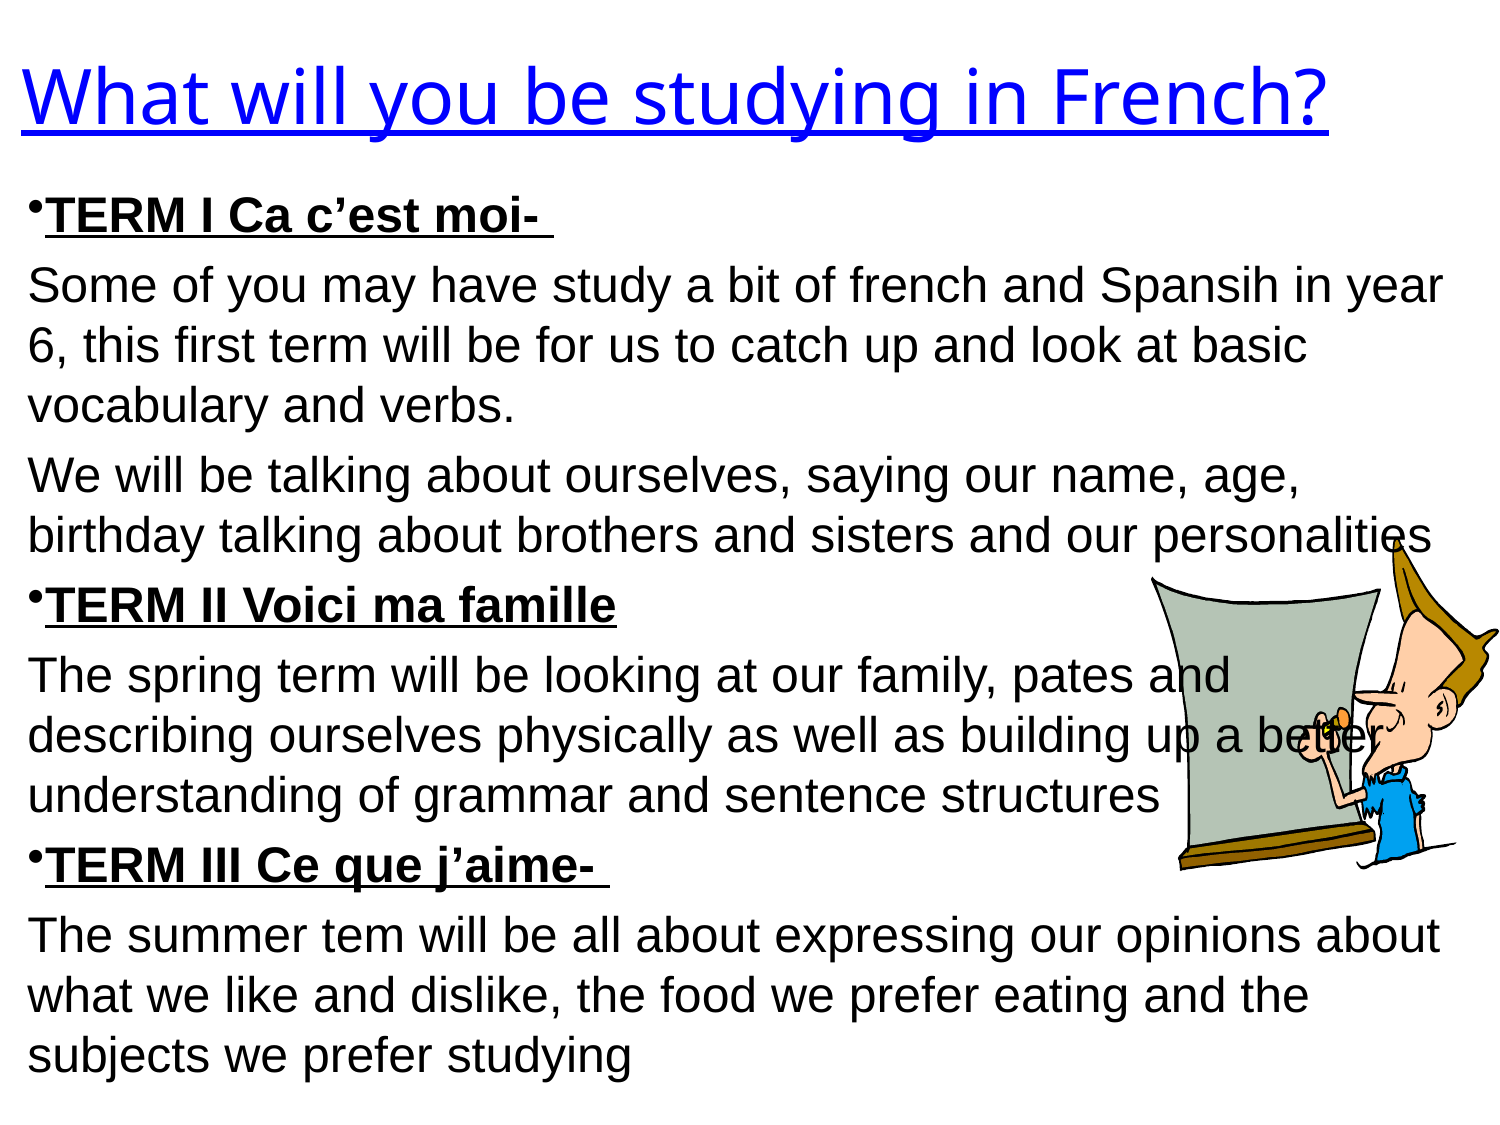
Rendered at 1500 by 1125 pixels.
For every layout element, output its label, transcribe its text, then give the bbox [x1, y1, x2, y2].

title What will you be studying in French? [0, 0, 1350, 188]
picture [1150, 537, 1500, 874]
text_box TERM I Ca c’est moi- Some of you may have study a bit of french and Spansih in year 6, this first term will be for us to catch up and look at basic vocabulary and verbs. We will be talking about ourselves, saying our name, age, birthday talking about brothers and sisters and our personalities TERM II Voici ma famille The spring term will be looking at our family, pates and describing ourselves physically as well as building up a better understanding of grammar and sentence structures TERM III Ce que j’aime- The summer tem will be all about expressing our opinions about what we like and dislike, the food we prefer eating and the subjects we prefer studying [12, 174, 1475, 1090]
